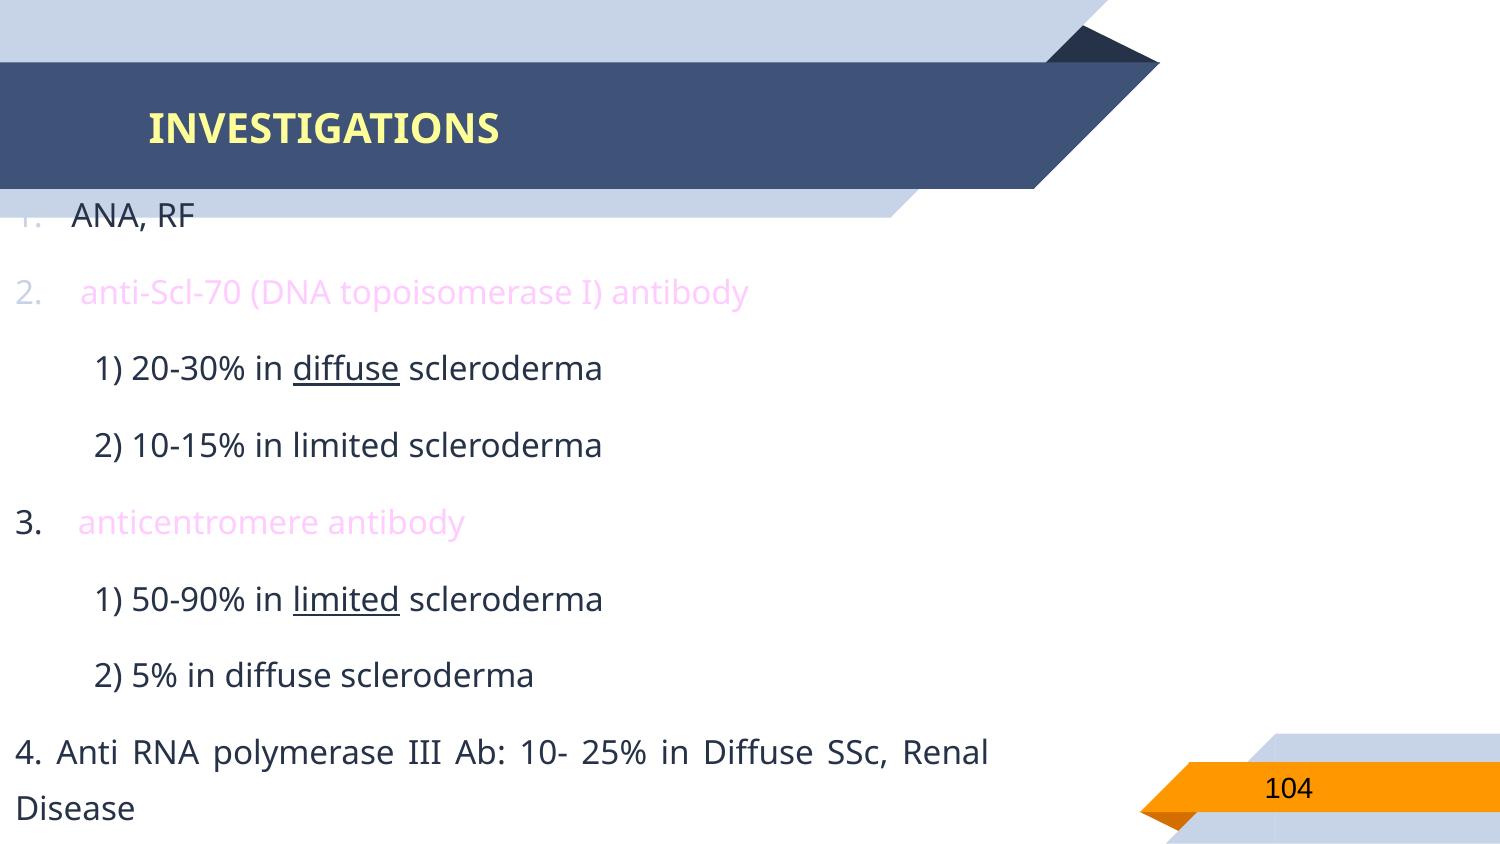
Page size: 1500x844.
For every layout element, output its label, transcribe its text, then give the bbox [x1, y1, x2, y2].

title INVESTIGATIONS [133, 64, 1035, 190]
slide_number 104 [1249, 760, 1494, 813]
list ANA, RF anti-Scl-70 (DNA topoisomerase I) antibody 1) 20-30% in diffuse scleroderma 2) 10-15% in limited scleroderma 3. anticentromere antibody 1) 50-90% in limited scleroderma 2) 5% in diffuse scleroderma 4. Anti RNA polymerase III Ab: 10- 25% in Diffuse SSc, Renal Disease [0, 244, 1006, 761]
